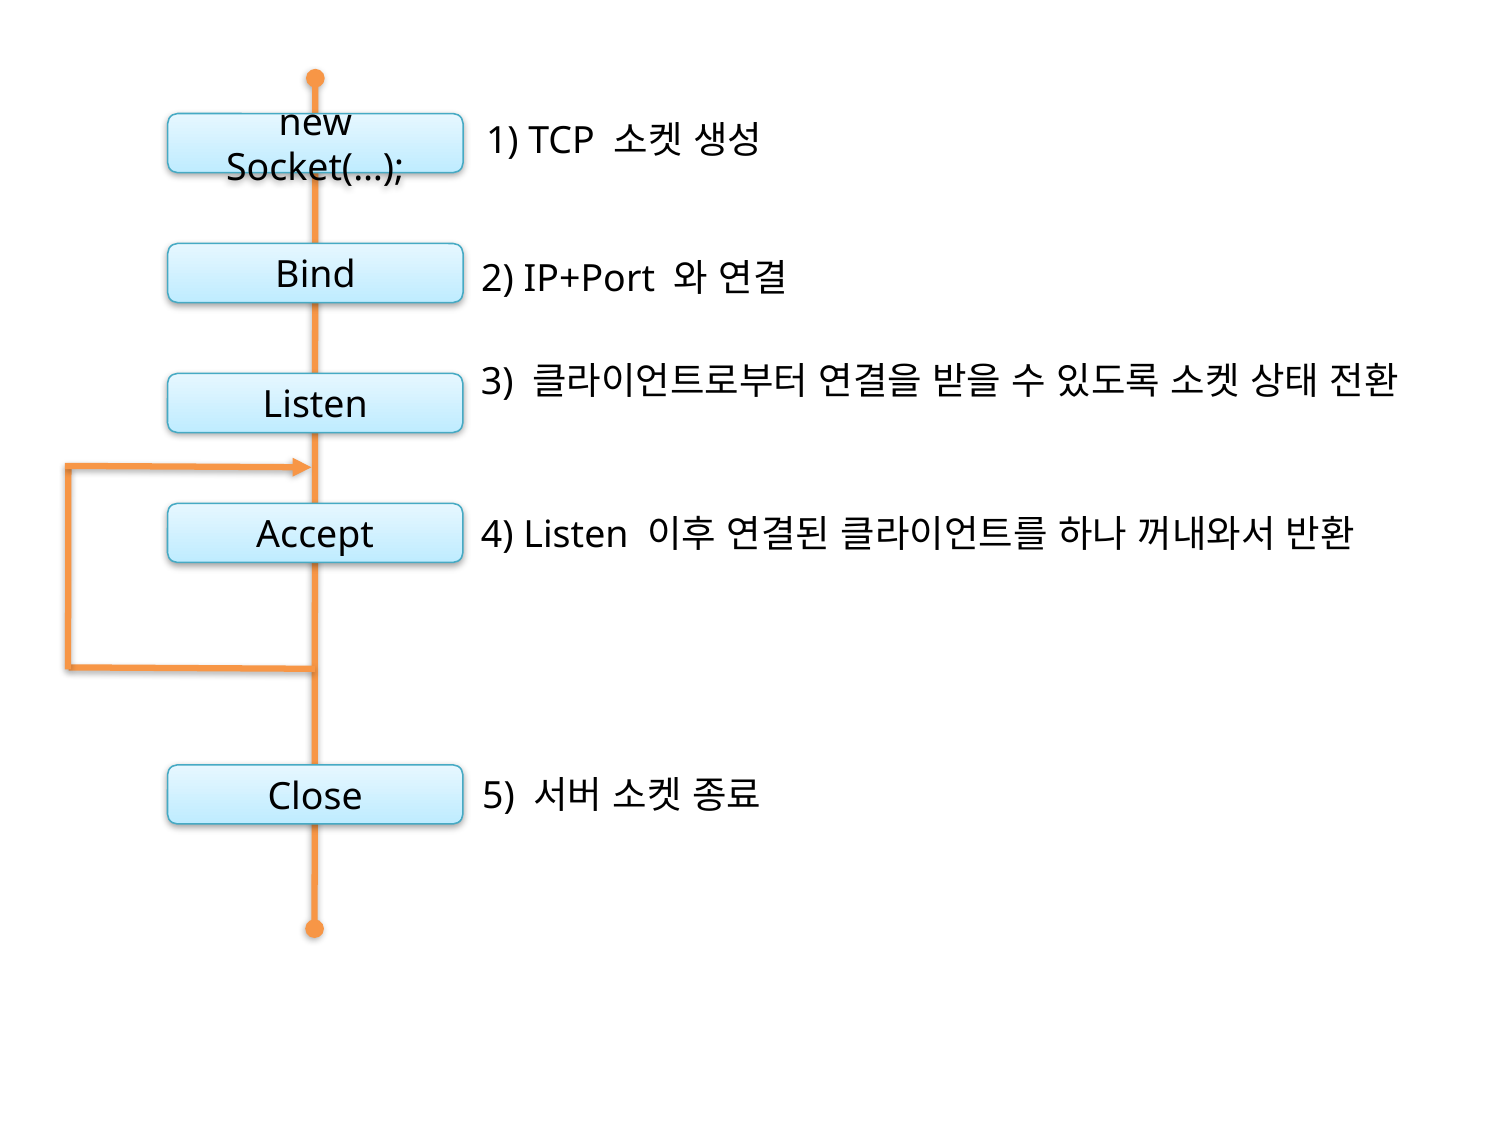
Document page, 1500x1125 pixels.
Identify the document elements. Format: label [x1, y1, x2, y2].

text_box [64, 77, 1500, 929]
